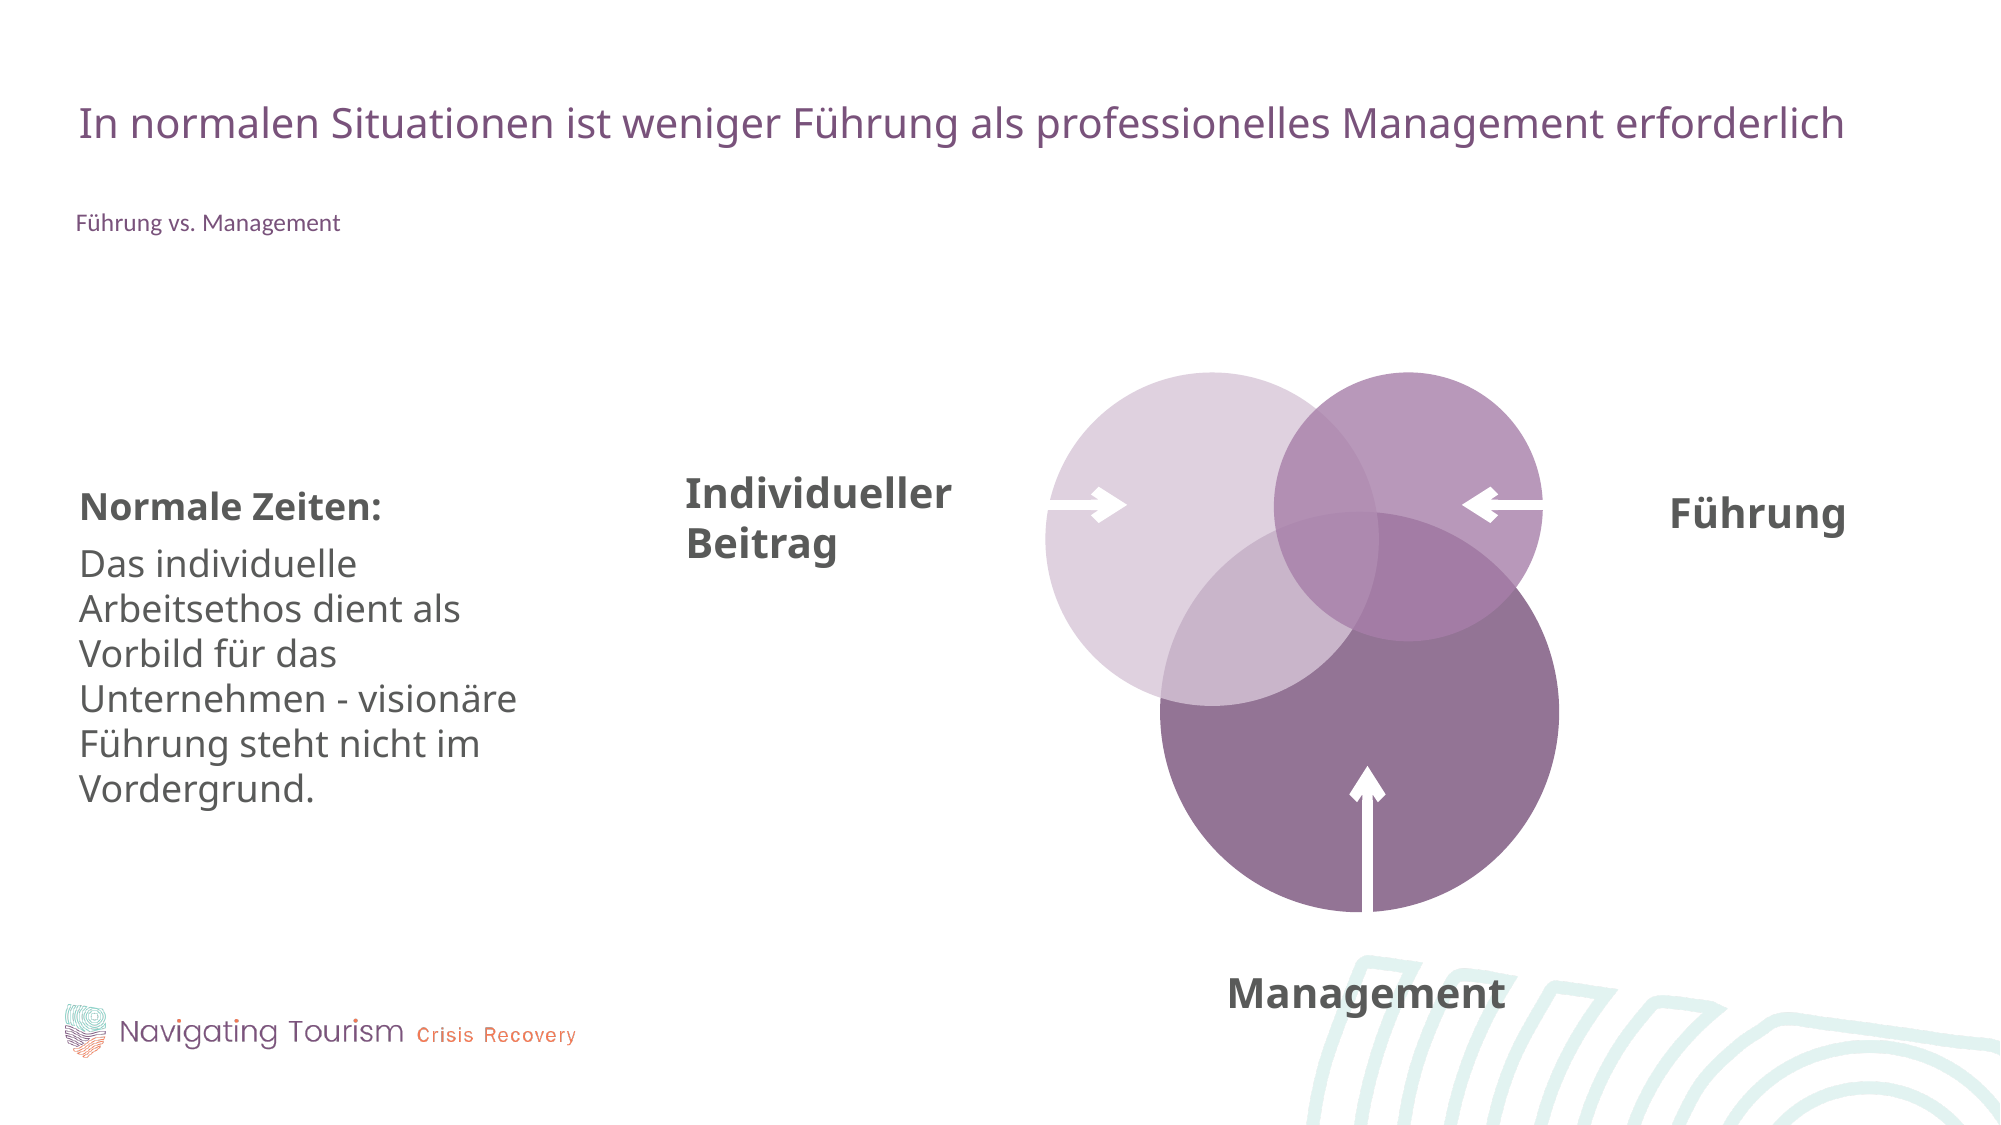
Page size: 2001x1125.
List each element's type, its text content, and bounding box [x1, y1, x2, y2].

text_box Management [1211, 959, 1521, 1025]
list In normalen Situationen ist weniger Führung als professionelles Management erforderlich [63, 94, 1946, 191]
picture [112, 1025, 577, 1056]
text_box [1273, 372, 1543, 642]
text_box [1045, 372, 1352, 706]
picture [65, 1025, 111, 1061]
picture [1298, 955, 2000, 1125]
list Normale Zeiten: Das individuelle Arbeitsethos dient als Vorbild für das Unternehmen - visionäre Führung steht nicht im Vordergrund. [63, 268, 588, 1025]
list Führung vs. Management [60, 202, 1946, 245]
text_box Führung [1653, 479, 1863, 545]
text_box [1160, 588, 1560, 913]
text_box Individueller Beitrag [670, 459, 968, 575]
